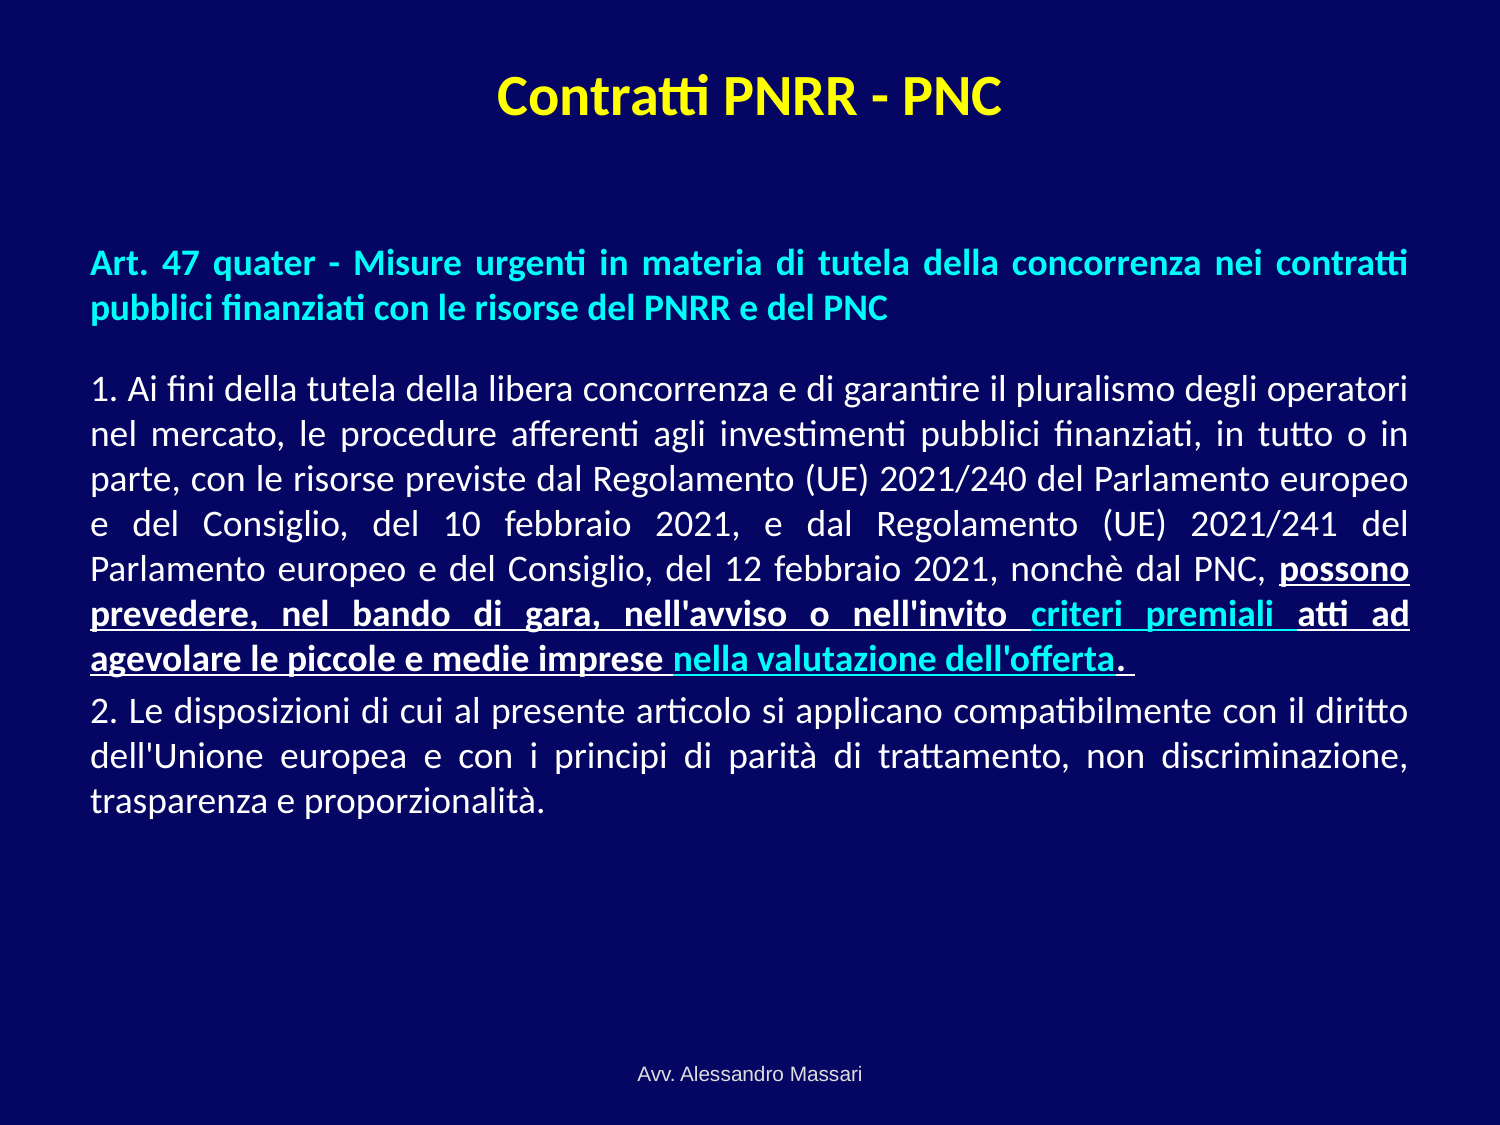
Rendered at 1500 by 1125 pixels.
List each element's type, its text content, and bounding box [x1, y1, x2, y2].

list Art. 47 quater - Misure urgenti in materia di tutela della concorrenza nei contratti pubblici finanziati con le risorse del PNRR e del PNC 1. Ai fini della tutela della libera concorrenza e di garantire il pluralismo degli operatori nel mercato, le procedure afferenti agli investimenti pubblici finanziati, in tutto o in parte, con le risorse previste dal Regolamento (UE) 2021/240 del Parlamento europeo e del Consiglio, del 10 febbraio 2021, e dal Regolamento (UE) 2021/241 del Parlamento europeo e del Consiglio, del 12 febbraio 2021, nonchè dal PNC, possono prevedere, nel bando di gara, nell'avviso o nell'invito criteri premiali atti ad agevolare le piccole e medie imprese nella valutazione dell'offerta. 2. Le disposizioni di cui al presente articolo si applicano compatibilmente con il diritto dell'Unione europea e con i principi di parità di trattamento, non discriminazione, trasparenza e proporzionalità. [75, 229, 1425, 865]
footer Avv. Alessandro Massari [512, 1042, 988, 1103]
title Contratti PNRR - PNC [75, 45, 1425, 140]
